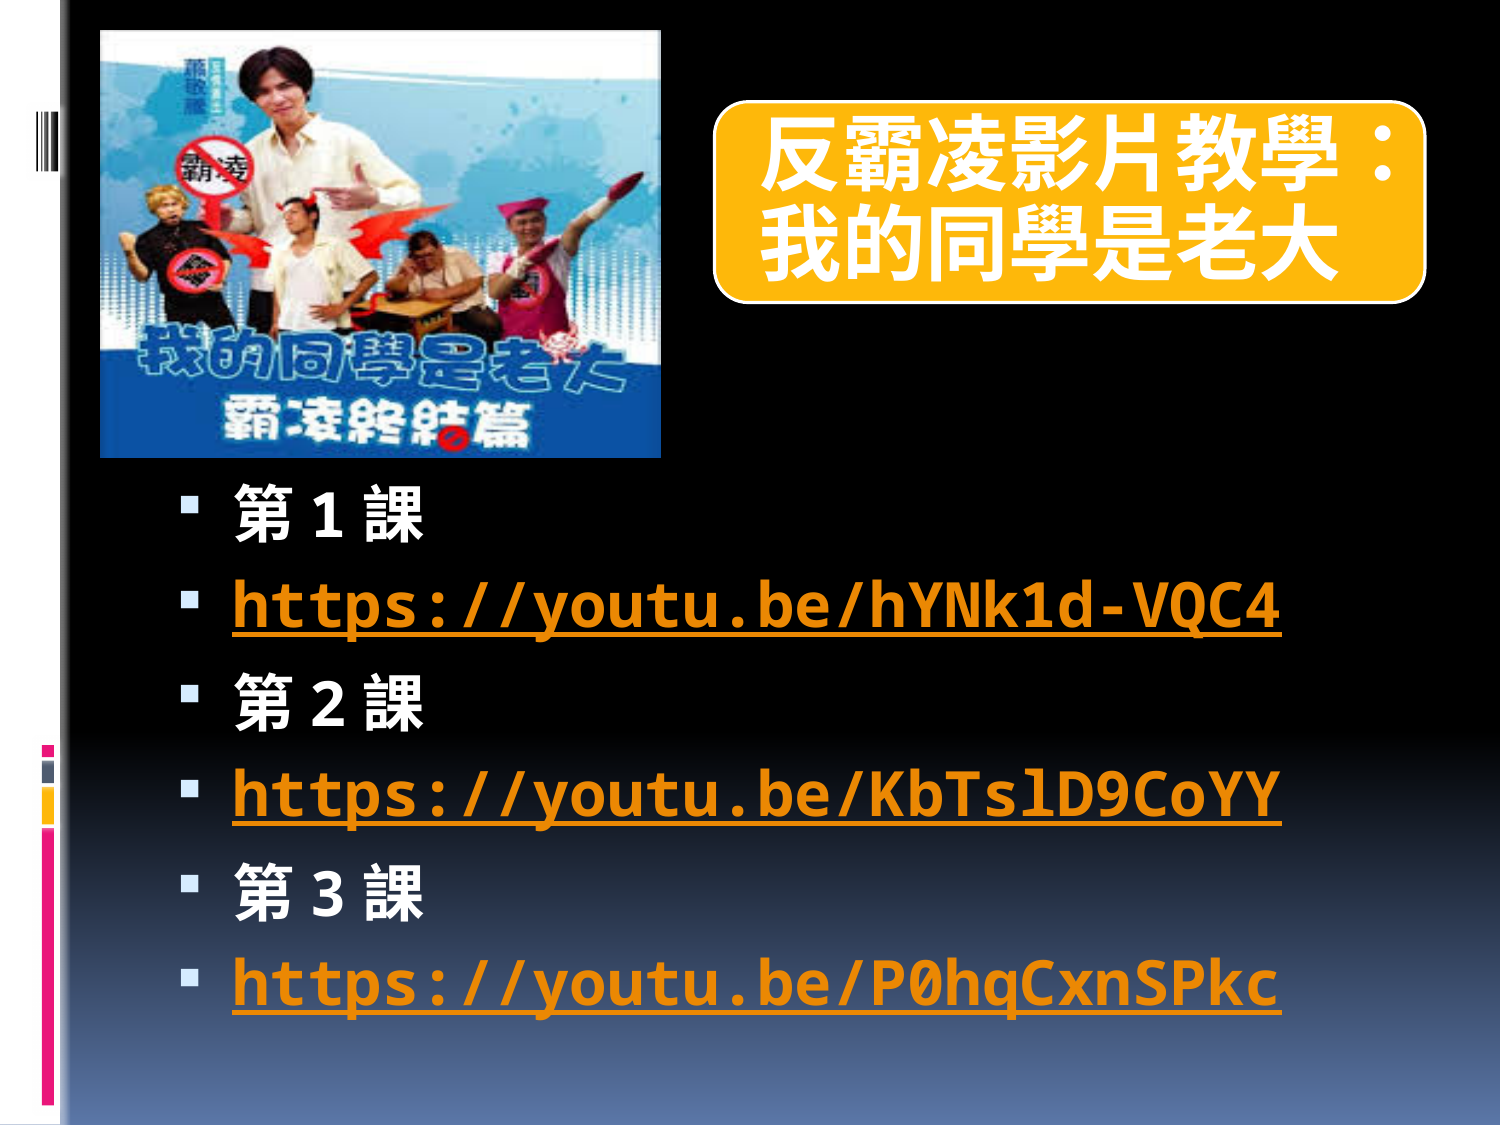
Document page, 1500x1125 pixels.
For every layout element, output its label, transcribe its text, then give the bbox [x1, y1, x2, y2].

picture [99, 30, 661, 459]
list 第1課 https://youtu.be/hYNk1d-VQC4 第2課 https://youtu.be/KbTslD9CoYY 第3課 https://youtu.be/P0hqCxnSPkc [150, 468, 1425, 1043]
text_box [714, 101, 1426, 303]
